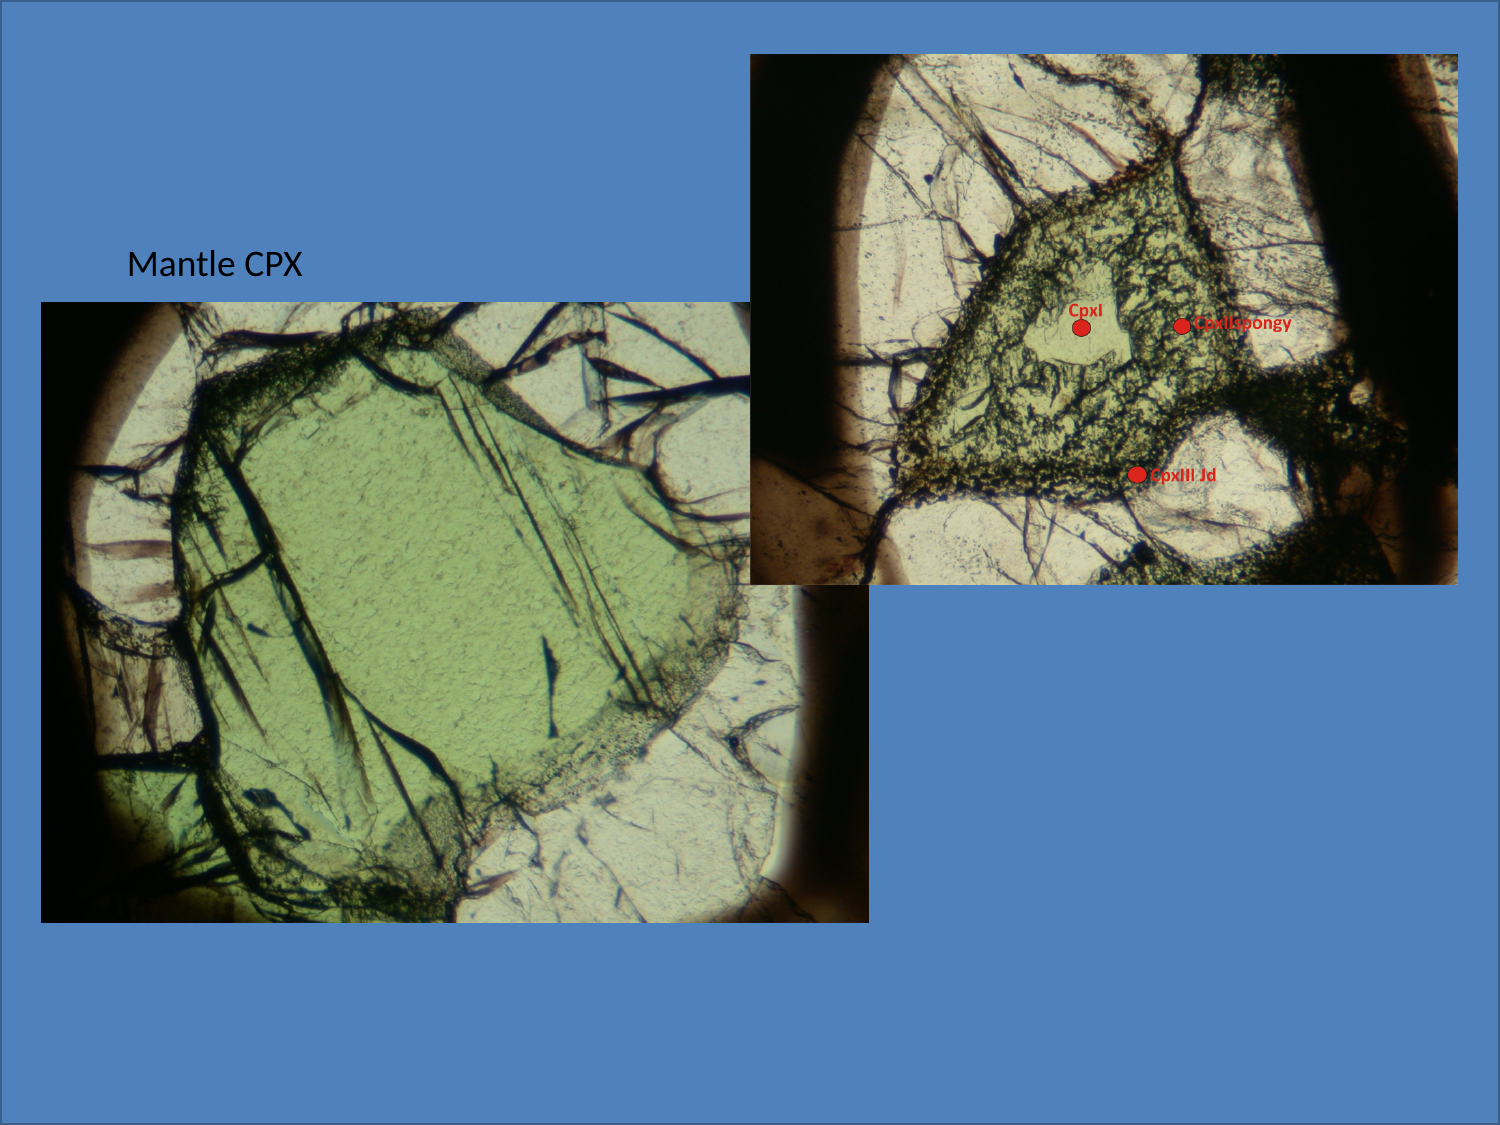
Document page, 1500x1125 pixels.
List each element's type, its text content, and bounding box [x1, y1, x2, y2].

picture [40, 54, 1458, 924]
text_box Mantle CPX [112, 231, 396, 292]
text_box [0, 0, 1500, 1125]
